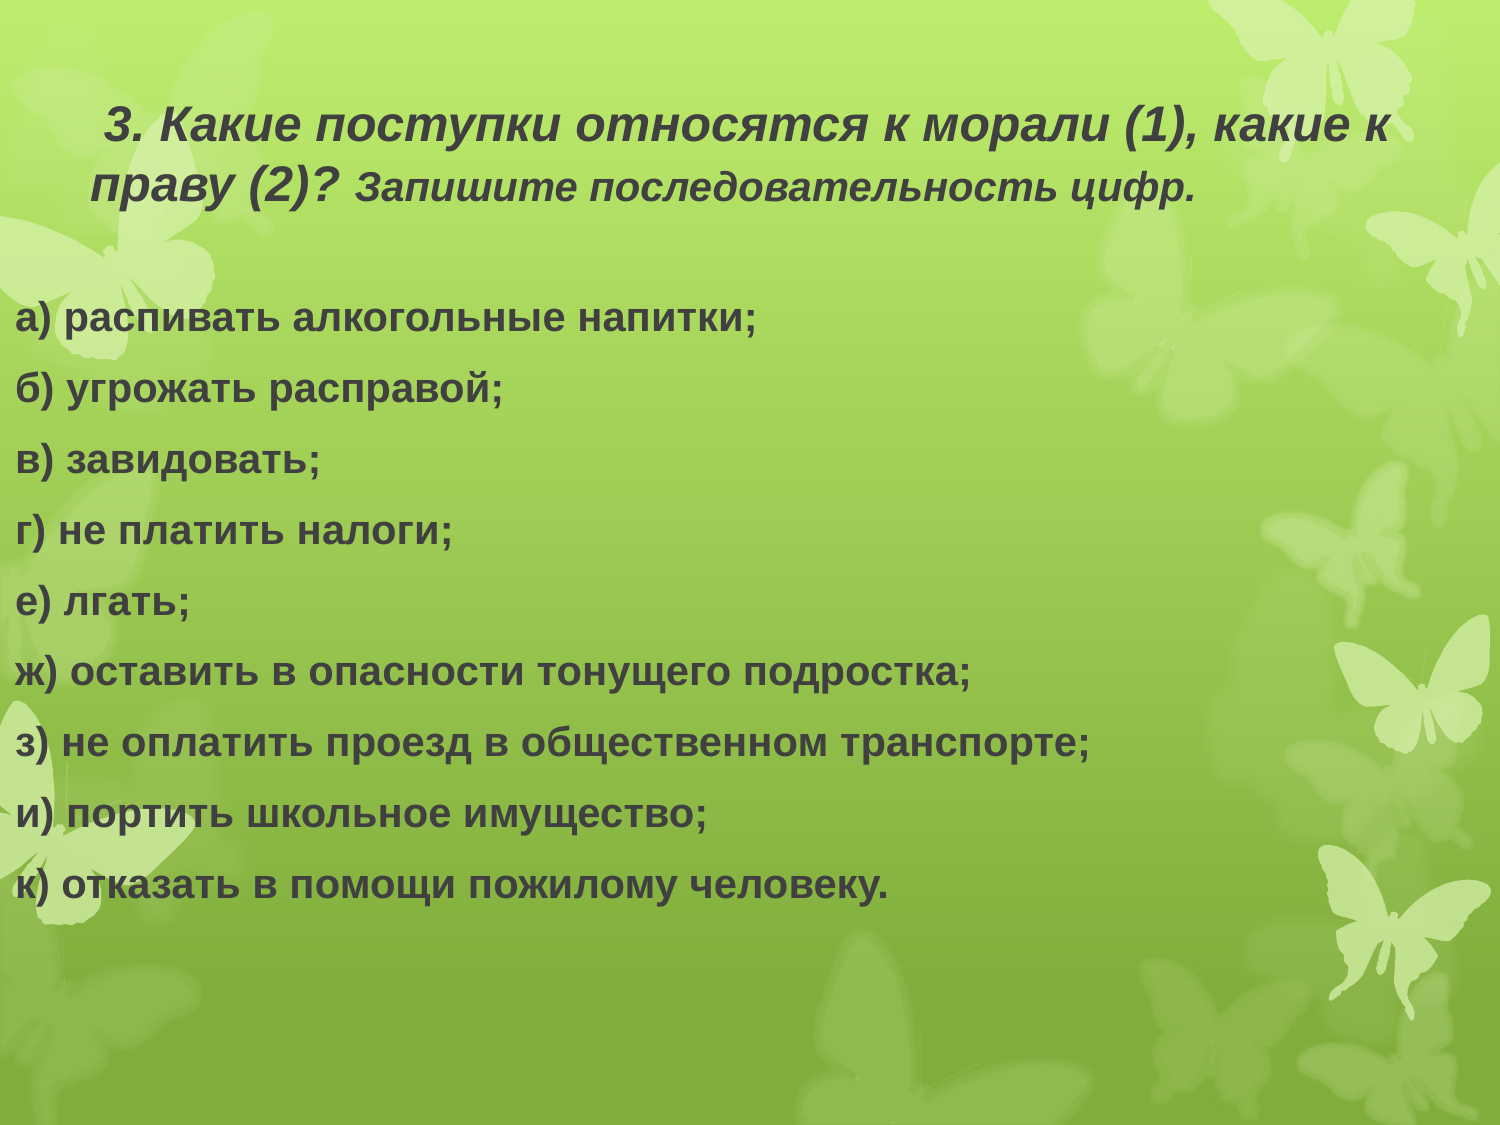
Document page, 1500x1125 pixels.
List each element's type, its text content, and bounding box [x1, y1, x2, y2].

list а) распивать алкогольные напитки; б) угрожать расправой; в) завидовать; г) не платить налоги; е) лгать; ж) оставить в опасности тонущего подростка; з) не оплатить проезд в общественном транспорте; и) портить школьное имущество; к) отказать в помощи пожилому человеку. [0, 262, 1425, 1005]
title 3. Какие поступки относятся к морали (1), какие к праву (2)? Запишите последовательность цифр. [75, 30, 1425, 232]
